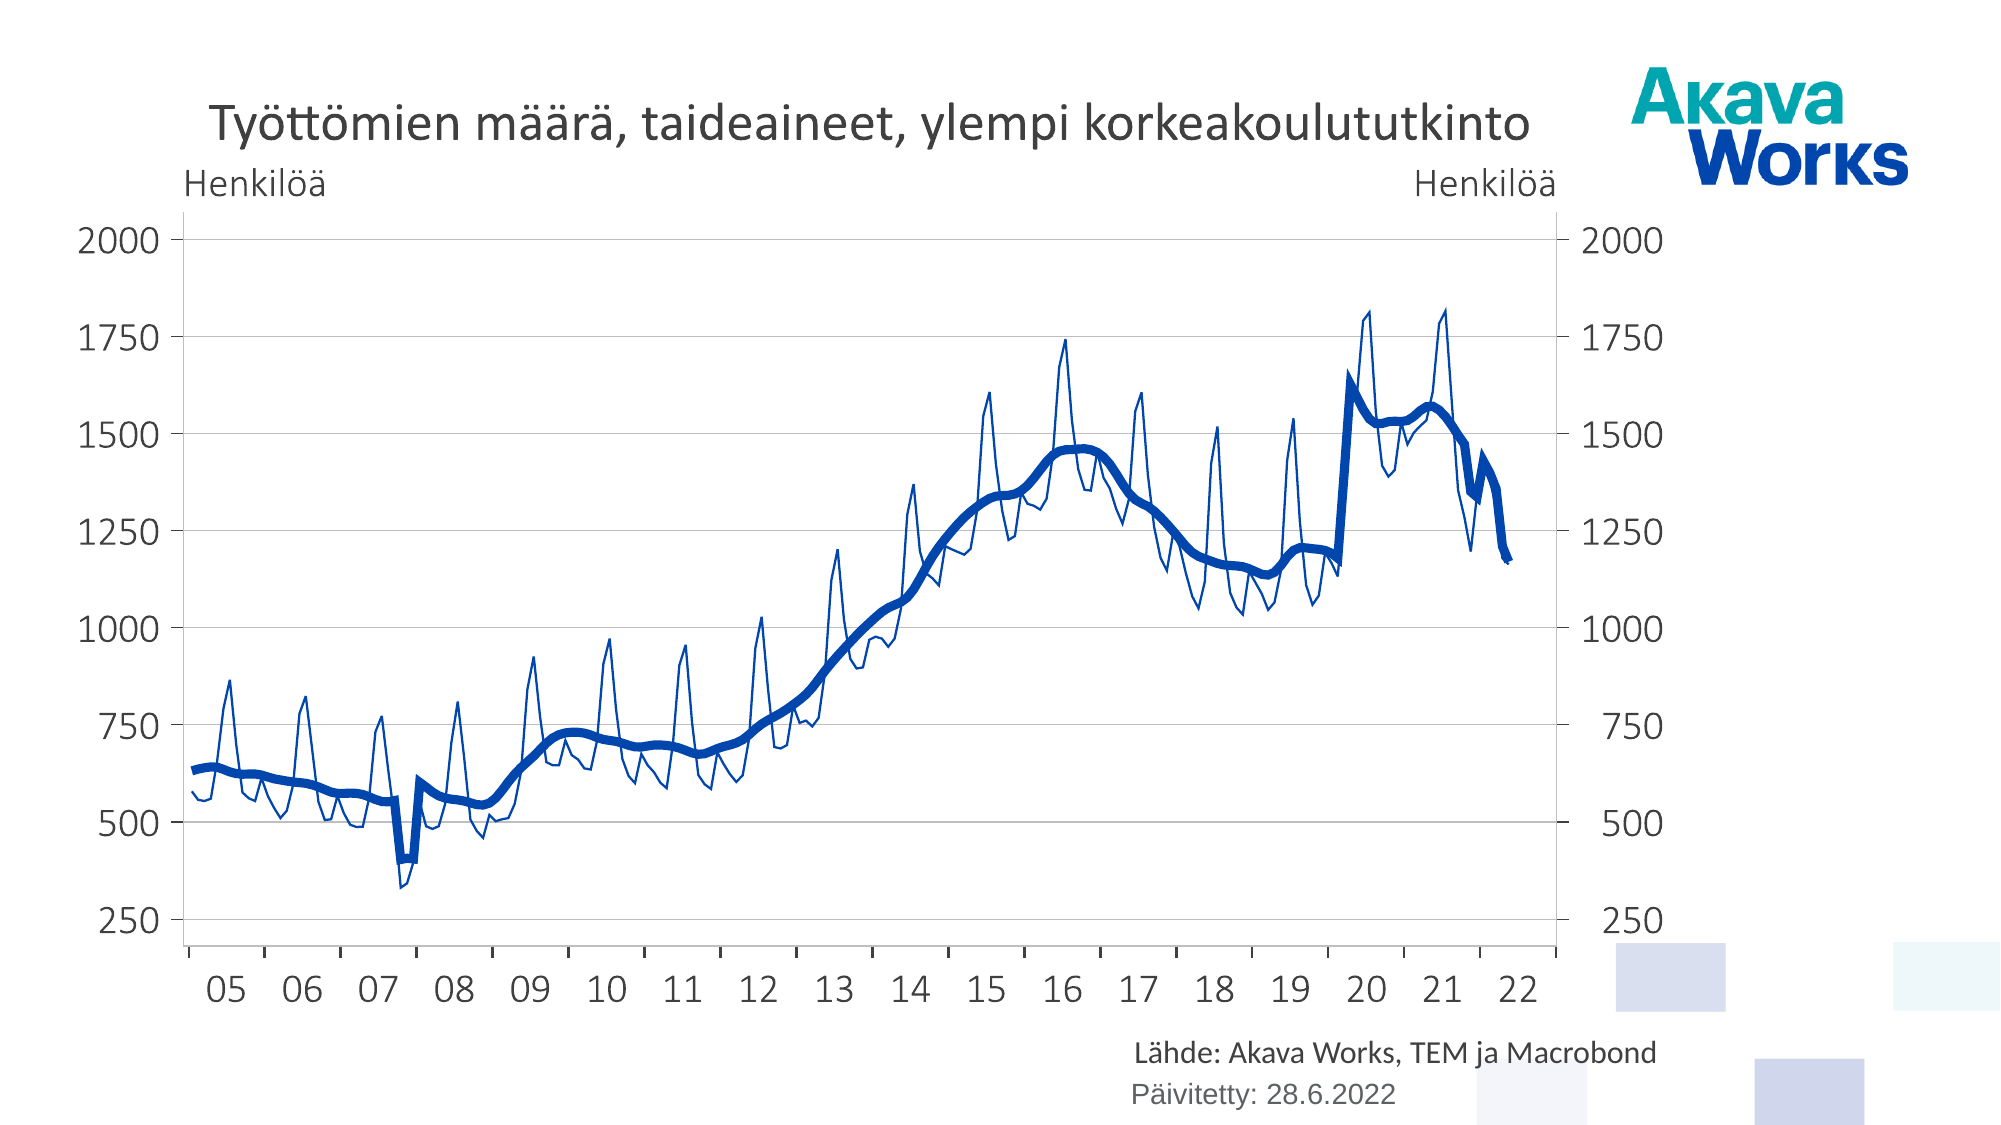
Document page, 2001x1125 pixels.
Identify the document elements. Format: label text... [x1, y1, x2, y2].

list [58, 69, 1683, 1096]
text_box Päivitetty: 28.6.2022 [1116, 1096, 1641, 1118]
picture [232, 55, 2000, 1125]
